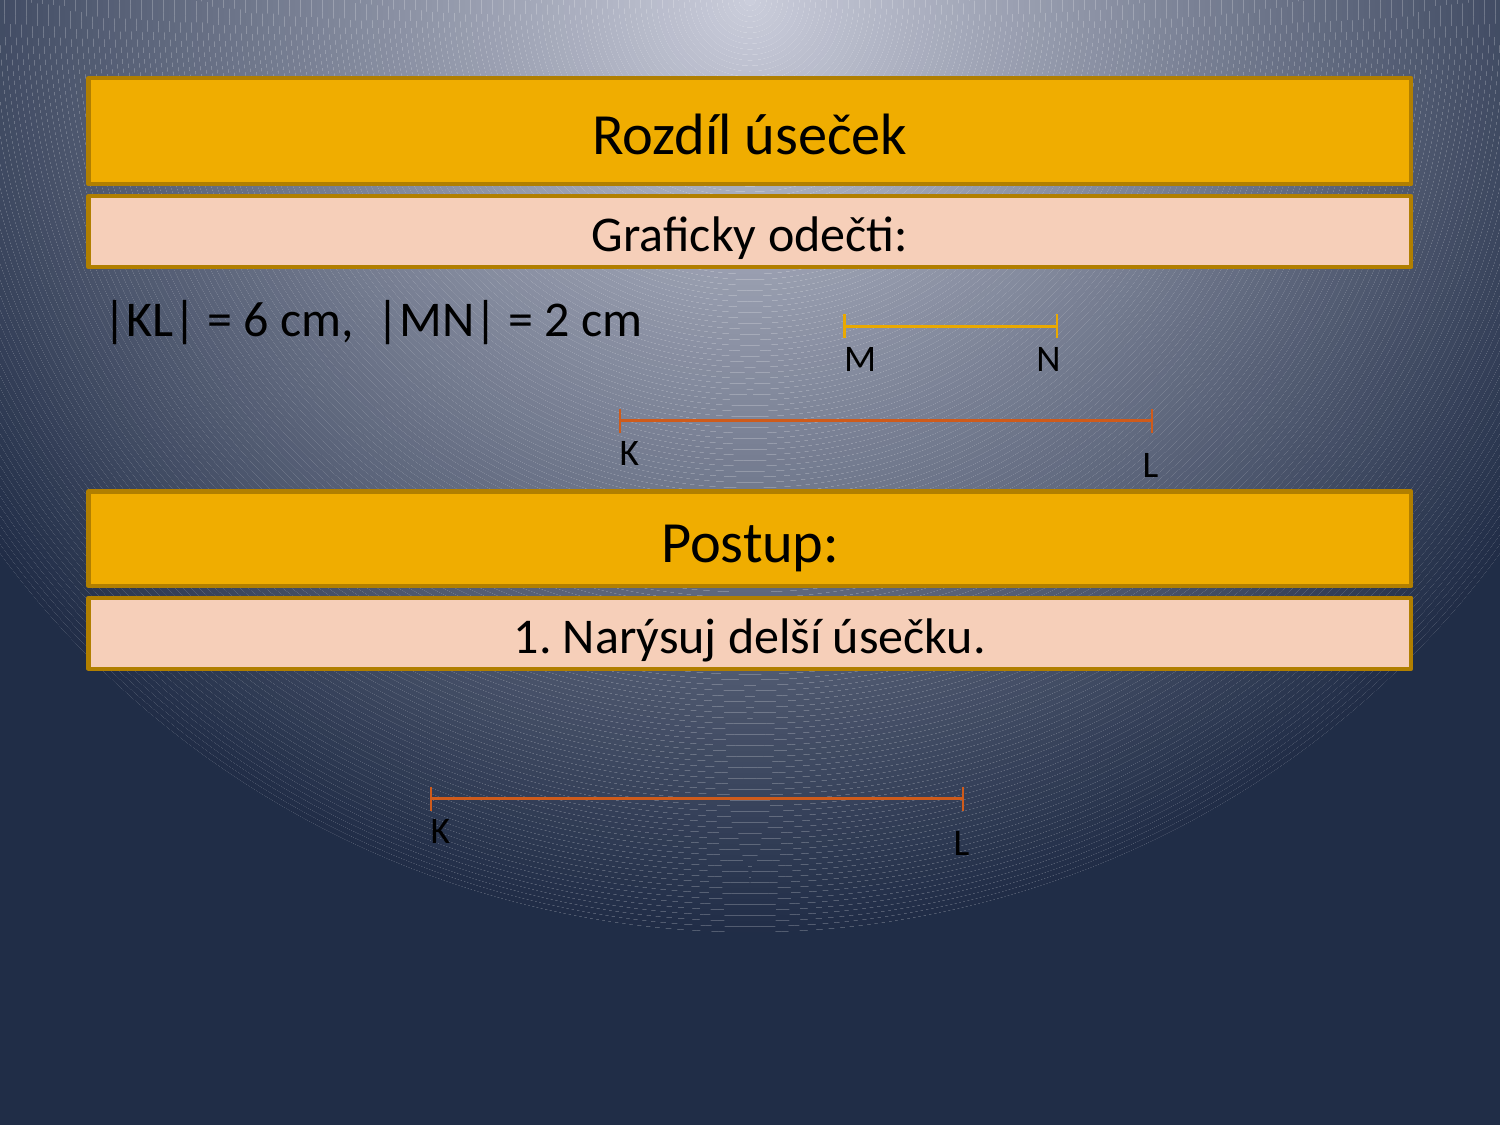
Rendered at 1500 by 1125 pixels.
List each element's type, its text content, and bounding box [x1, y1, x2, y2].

text_box K [596, 420, 656, 481]
text_box L [938, 810, 998, 871]
text_box Graficky odečti: [86, 194, 1413, 269]
text_box |KL| = 6 cm, |MN| = 2 cm [88, 278, 1412, 354]
text_box K [407, 798, 467, 859]
text_box Rozdíl úseček [86, 76, 1413, 186]
text_box M [820, 326, 904, 386]
text_box 1. Narýsuj delší úsečku. [86, 596, 1413, 671]
text_box N [1021, 326, 1081, 386]
text_box L [1127, 432, 1187, 489]
text_box Postup: [86, 489, 1413, 588]
